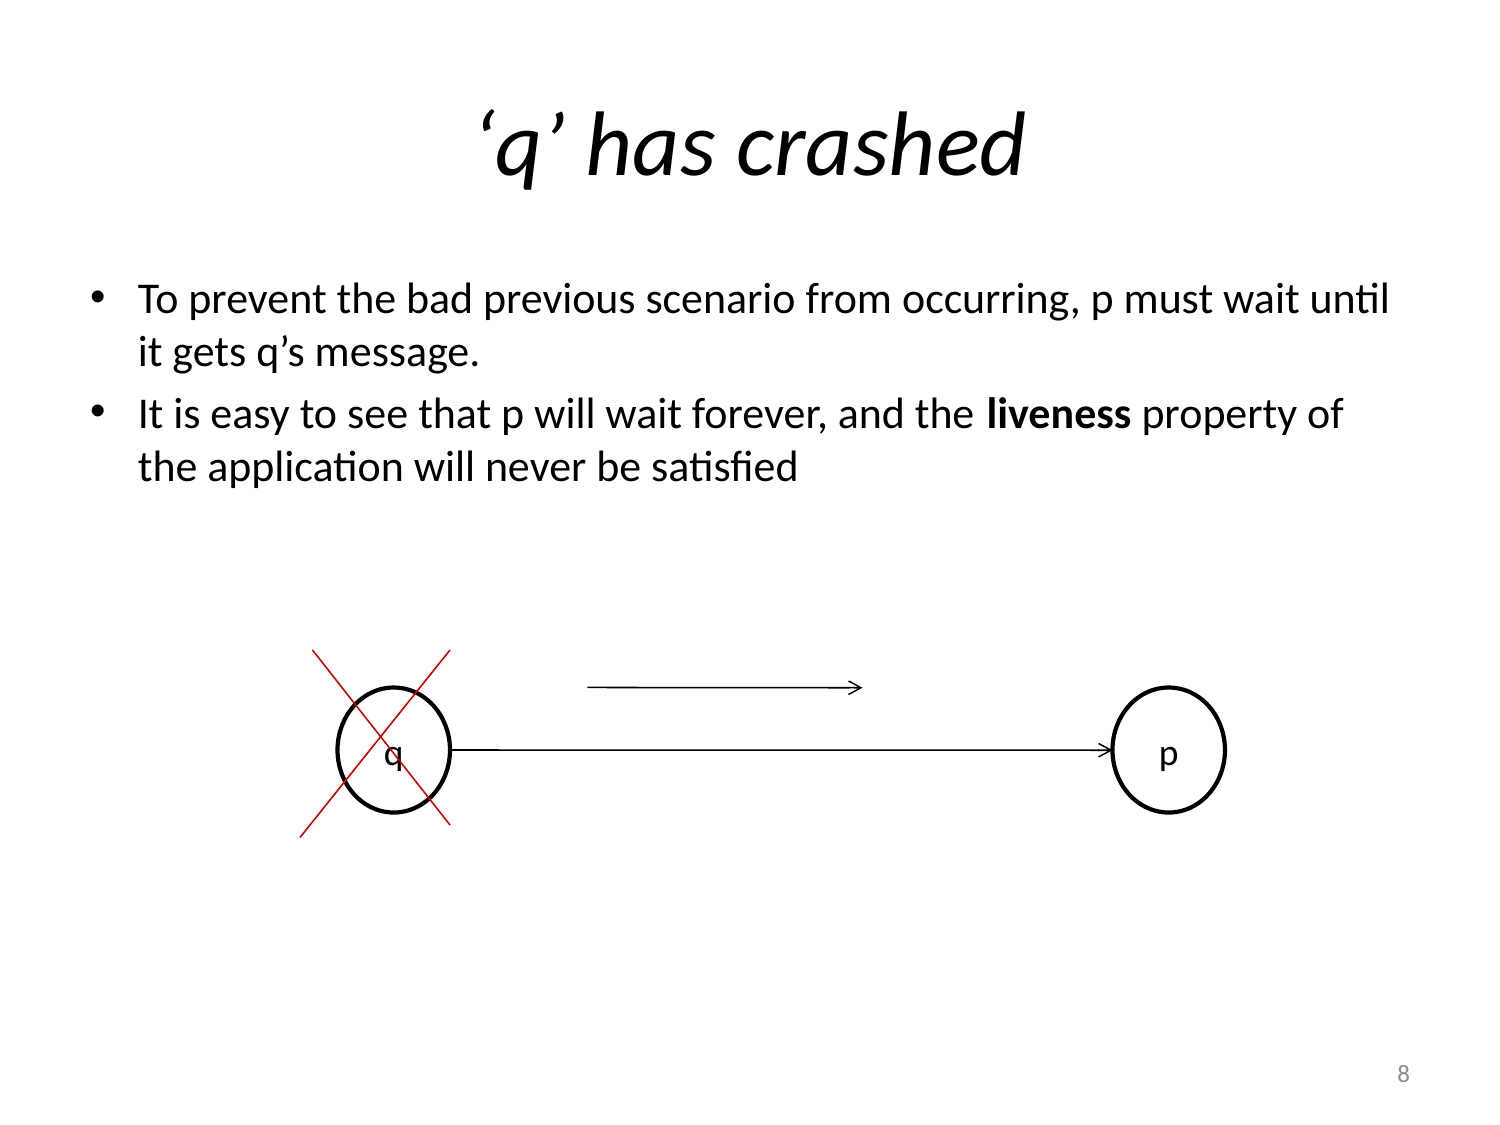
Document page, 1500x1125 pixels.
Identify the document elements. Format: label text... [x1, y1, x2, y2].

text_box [299, 599, 1226, 838]
title ‘q’ has crashed [75, 45, 1425, 233]
list To prevent the bad previous scenario from occurring, p must wait until it gets q’s message. It is easy to see that p will wait forever, and the liveness property of the application will never be satisfied [75, 262, 1425, 500]
slide_number 8 [1074, 1042, 1425, 1103]
